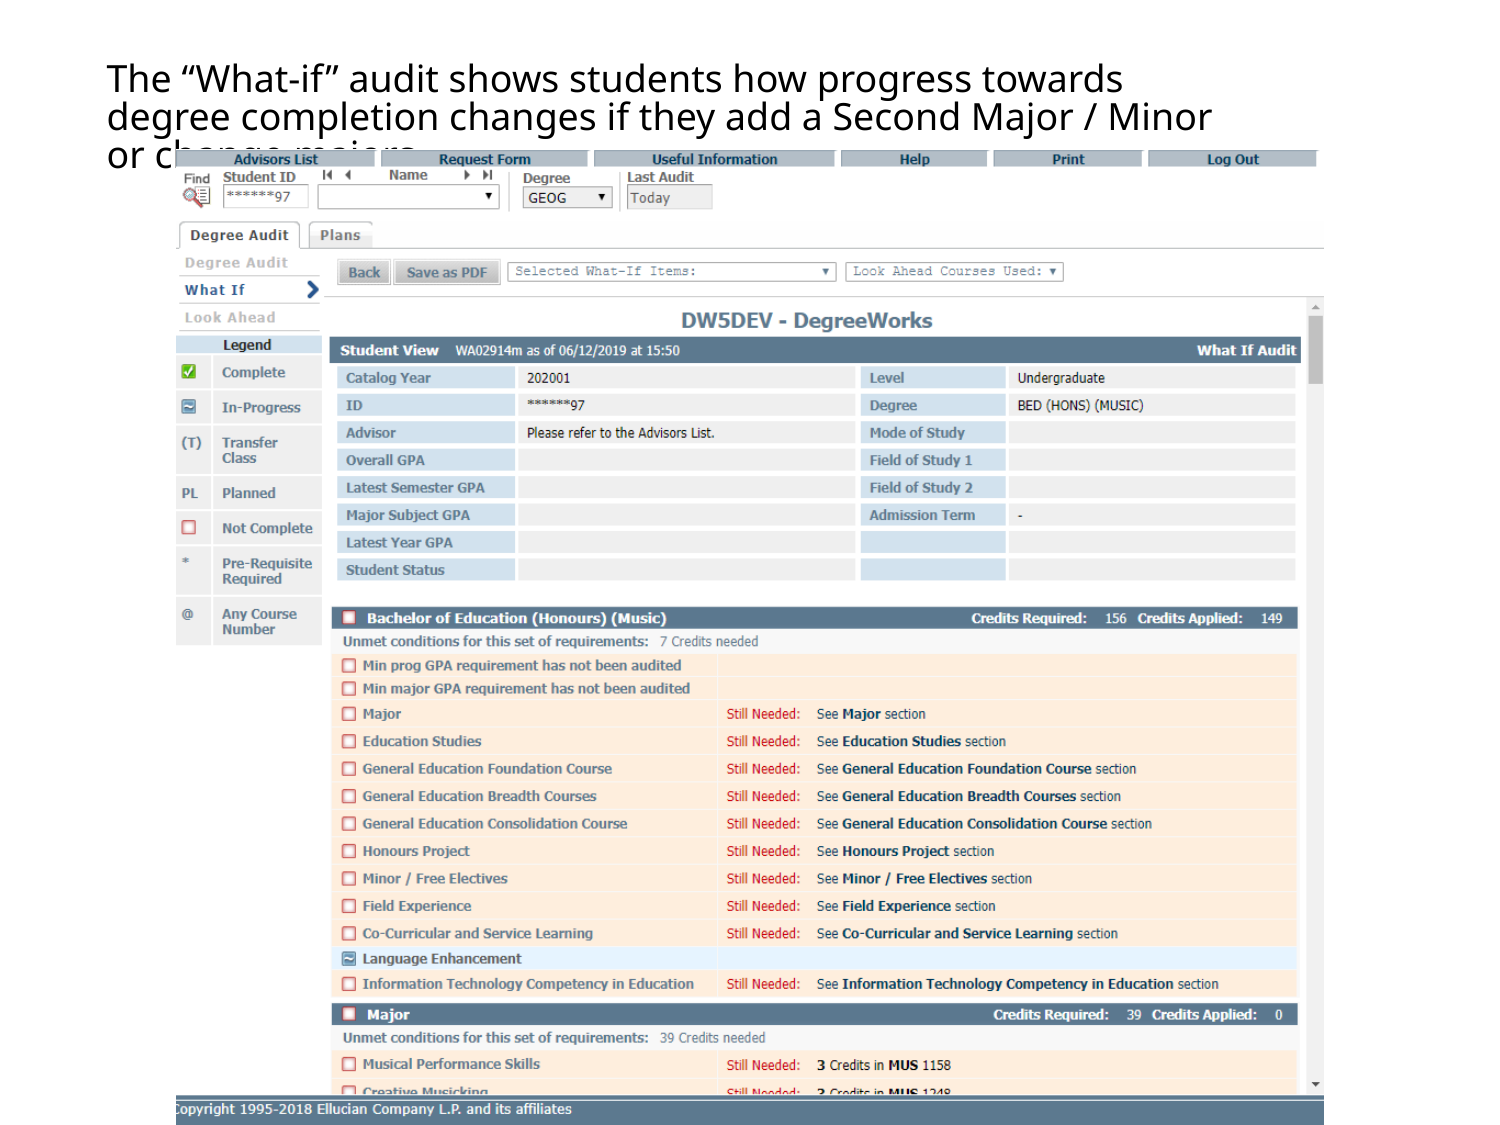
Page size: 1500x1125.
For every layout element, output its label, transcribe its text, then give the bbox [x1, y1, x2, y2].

picture [175, 149, 1325, 1125]
list The “What-if” audit shows students how progress towards degree completion changes if they add a Second Major / Minor or change majors. [76, 54, 1236, 939]
